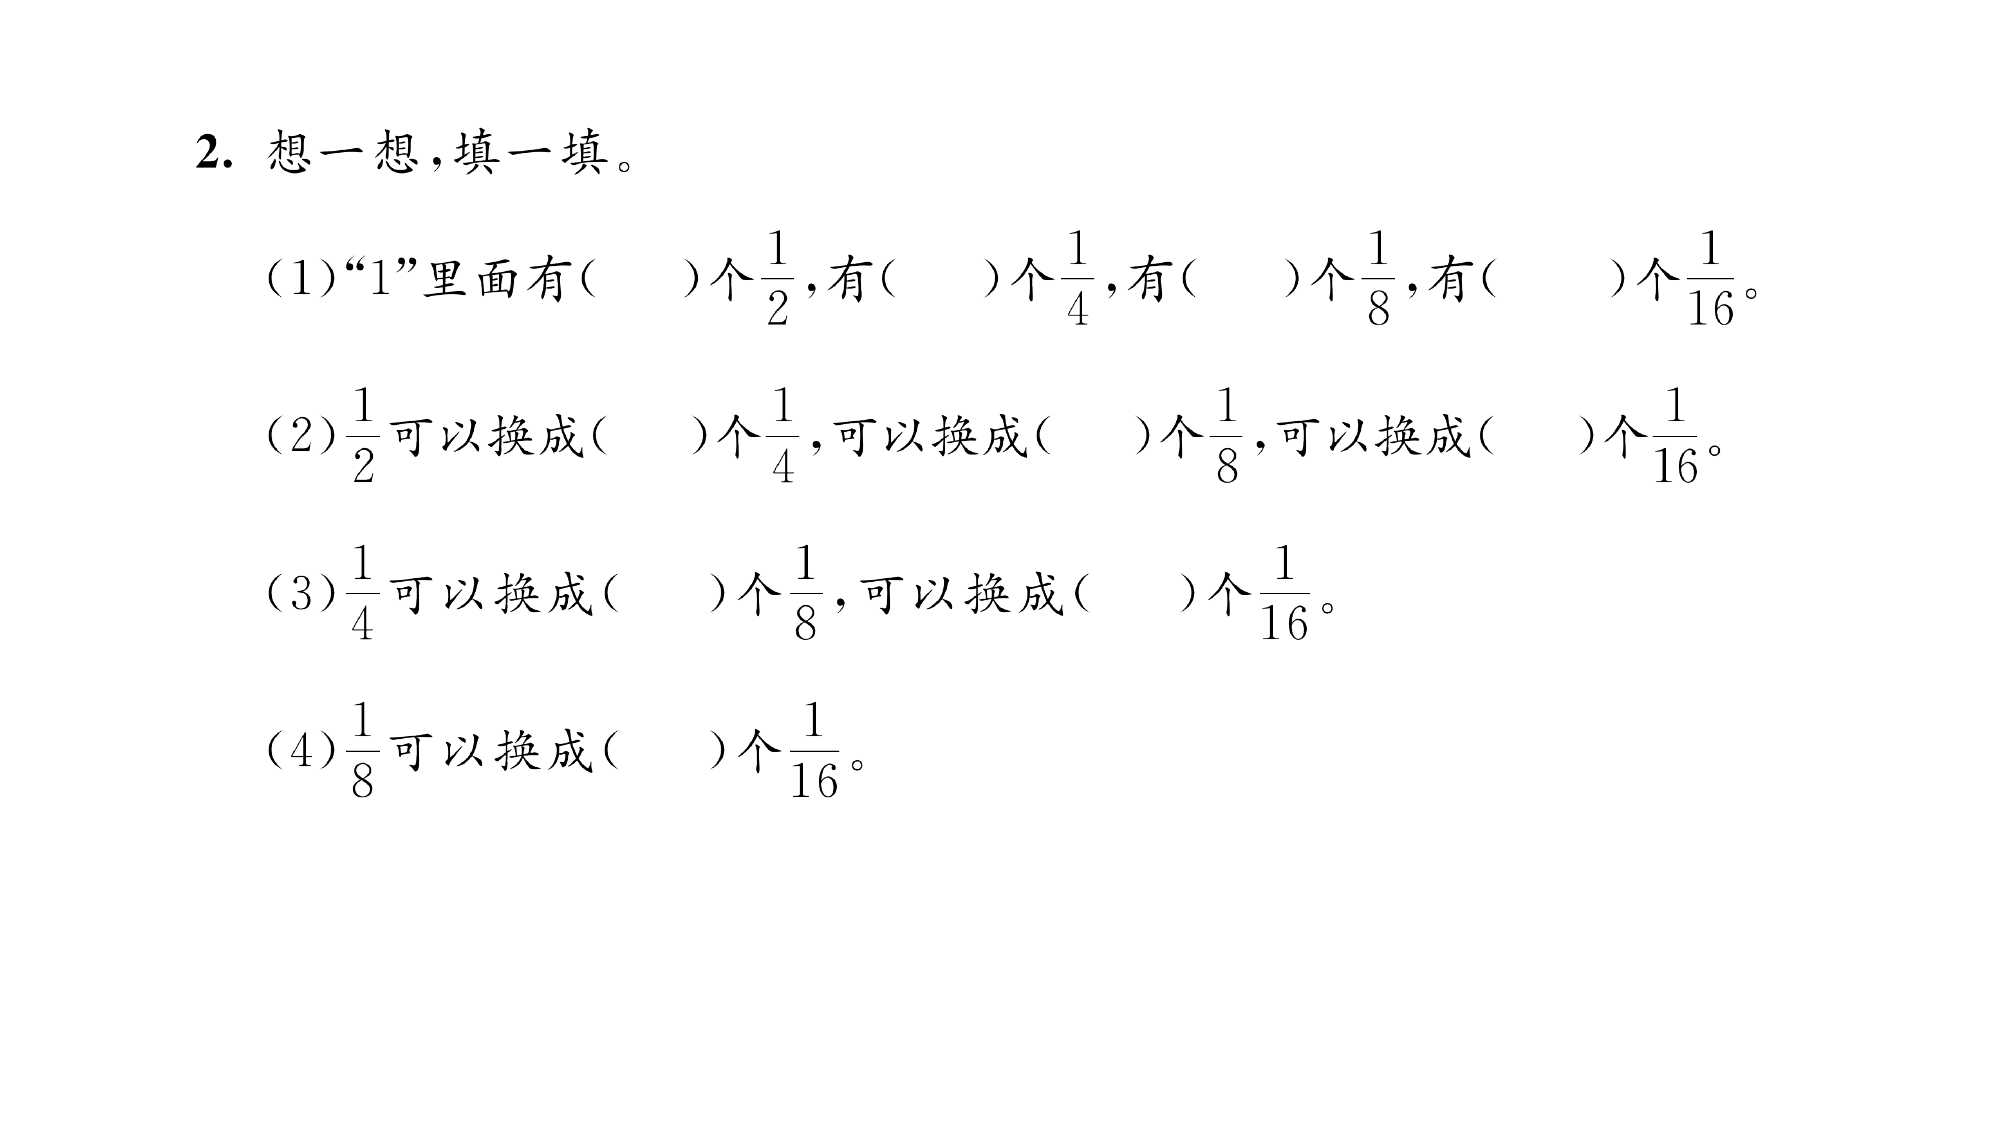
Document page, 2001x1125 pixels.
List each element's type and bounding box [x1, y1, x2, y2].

picture [192, 100, 2000, 827]
